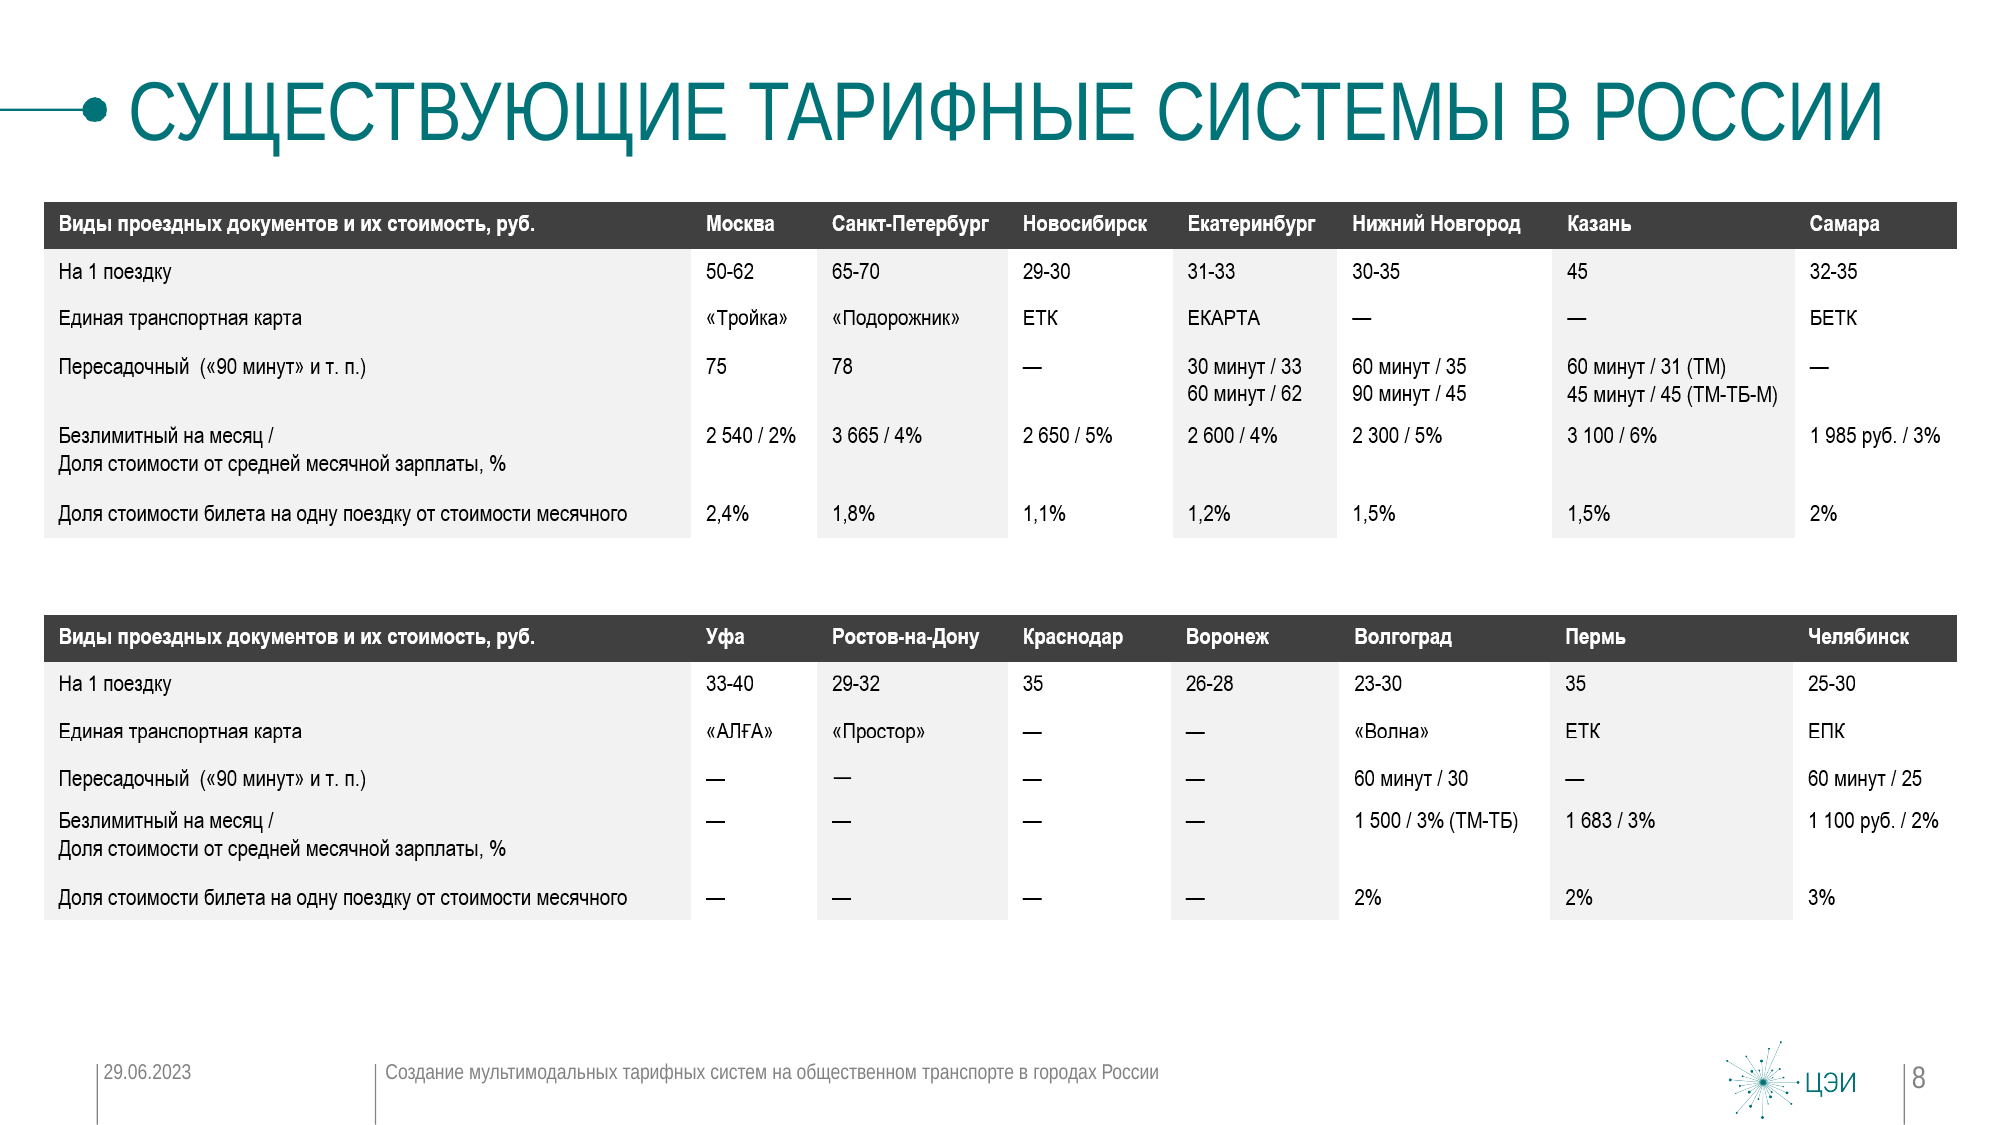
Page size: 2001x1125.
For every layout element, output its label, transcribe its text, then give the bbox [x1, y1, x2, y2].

picture [1726, 1041, 1855, 1058]
title Существующие тарифные системы в России [128, 68, 1908, 159]
picture [82, 97, 107, 122]
slide_number 8 [1911, 1058, 1983, 1096]
footer Создание мультимодальных тарифных систем на общественном транспорте в городах России [385, 1058, 1862, 1084]
picture [43, 614, 1957, 924]
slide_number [103, 1058, 330, 1084]
picture [1726, 1084, 1855, 1119]
picture [43, 201, 1957, 540]
